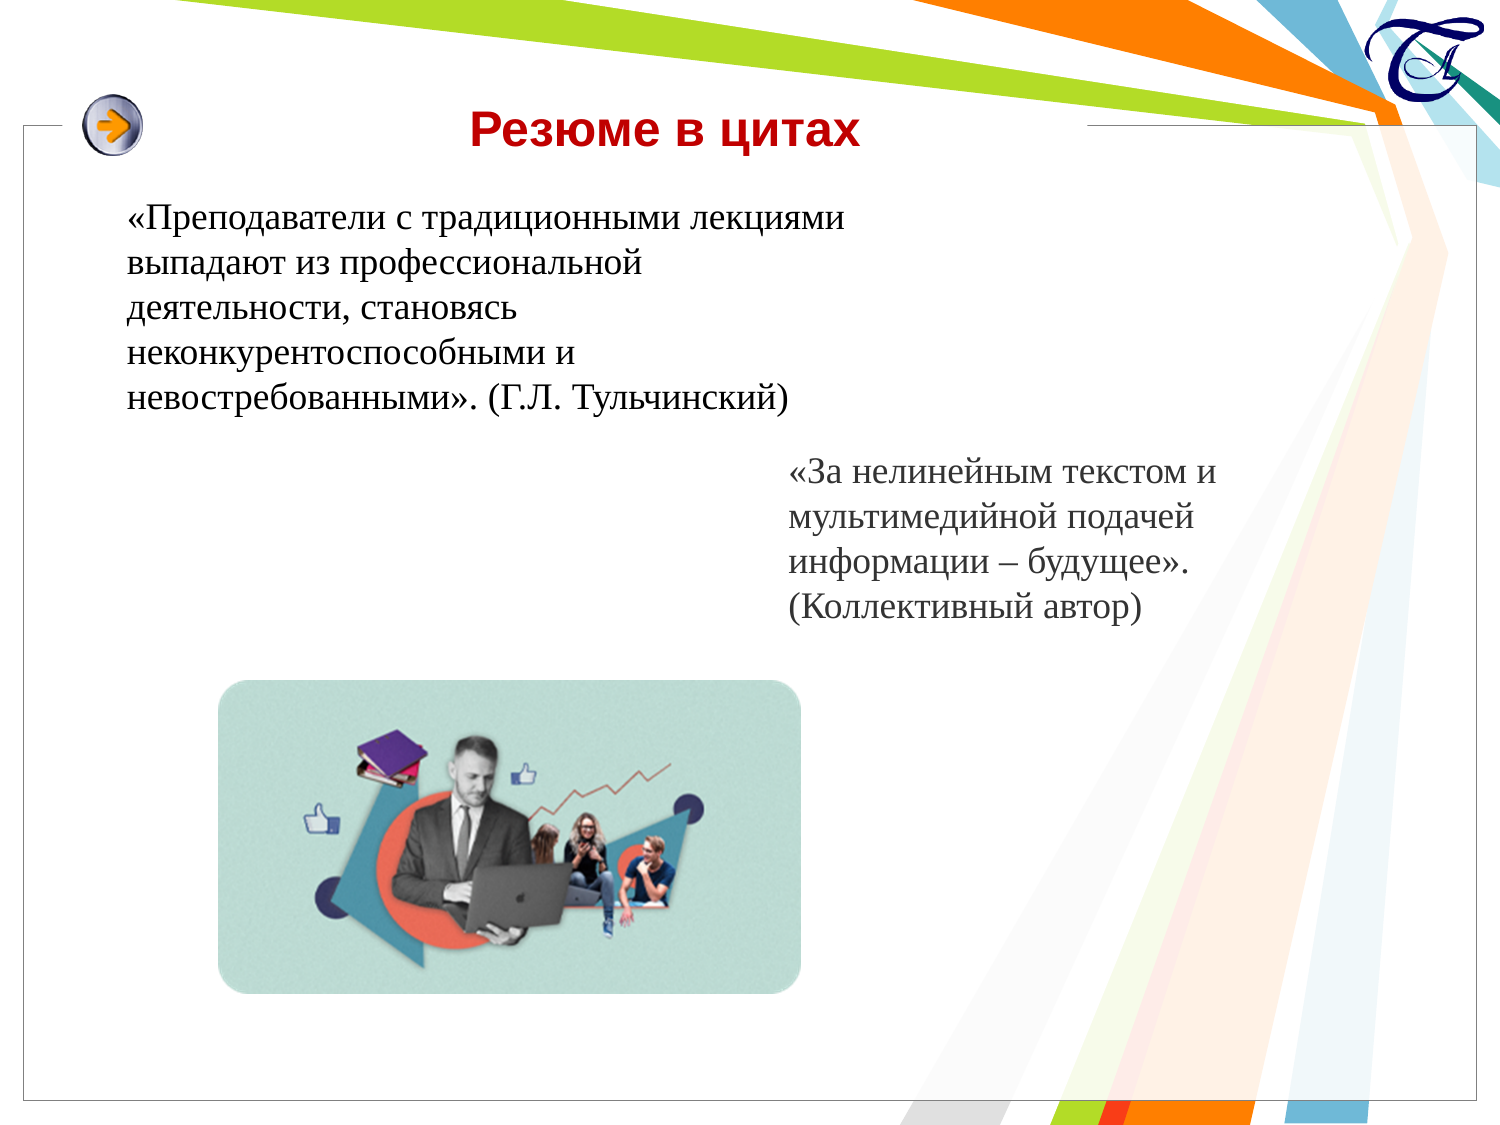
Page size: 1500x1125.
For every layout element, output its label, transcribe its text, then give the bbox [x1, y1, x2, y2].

picture [218, 680, 801, 994]
picture [1364, 17, 1484, 102]
picture [82, 94, 143, 156]
text_box «За нелинейным текстом и мультимедийной подачей информации – будущее». (Коллективный автор) [773, 439, 1385, 634]
text_box «Преподаватели с традиционными лекциями выпадают из профессиональной деятельности, становясь неконкурентоспособными и невостребованными». (Г.Л. Тульчинский) [112, 184, 863, 425]
title Резюме в цитах [148, 32, 1182, 220]
